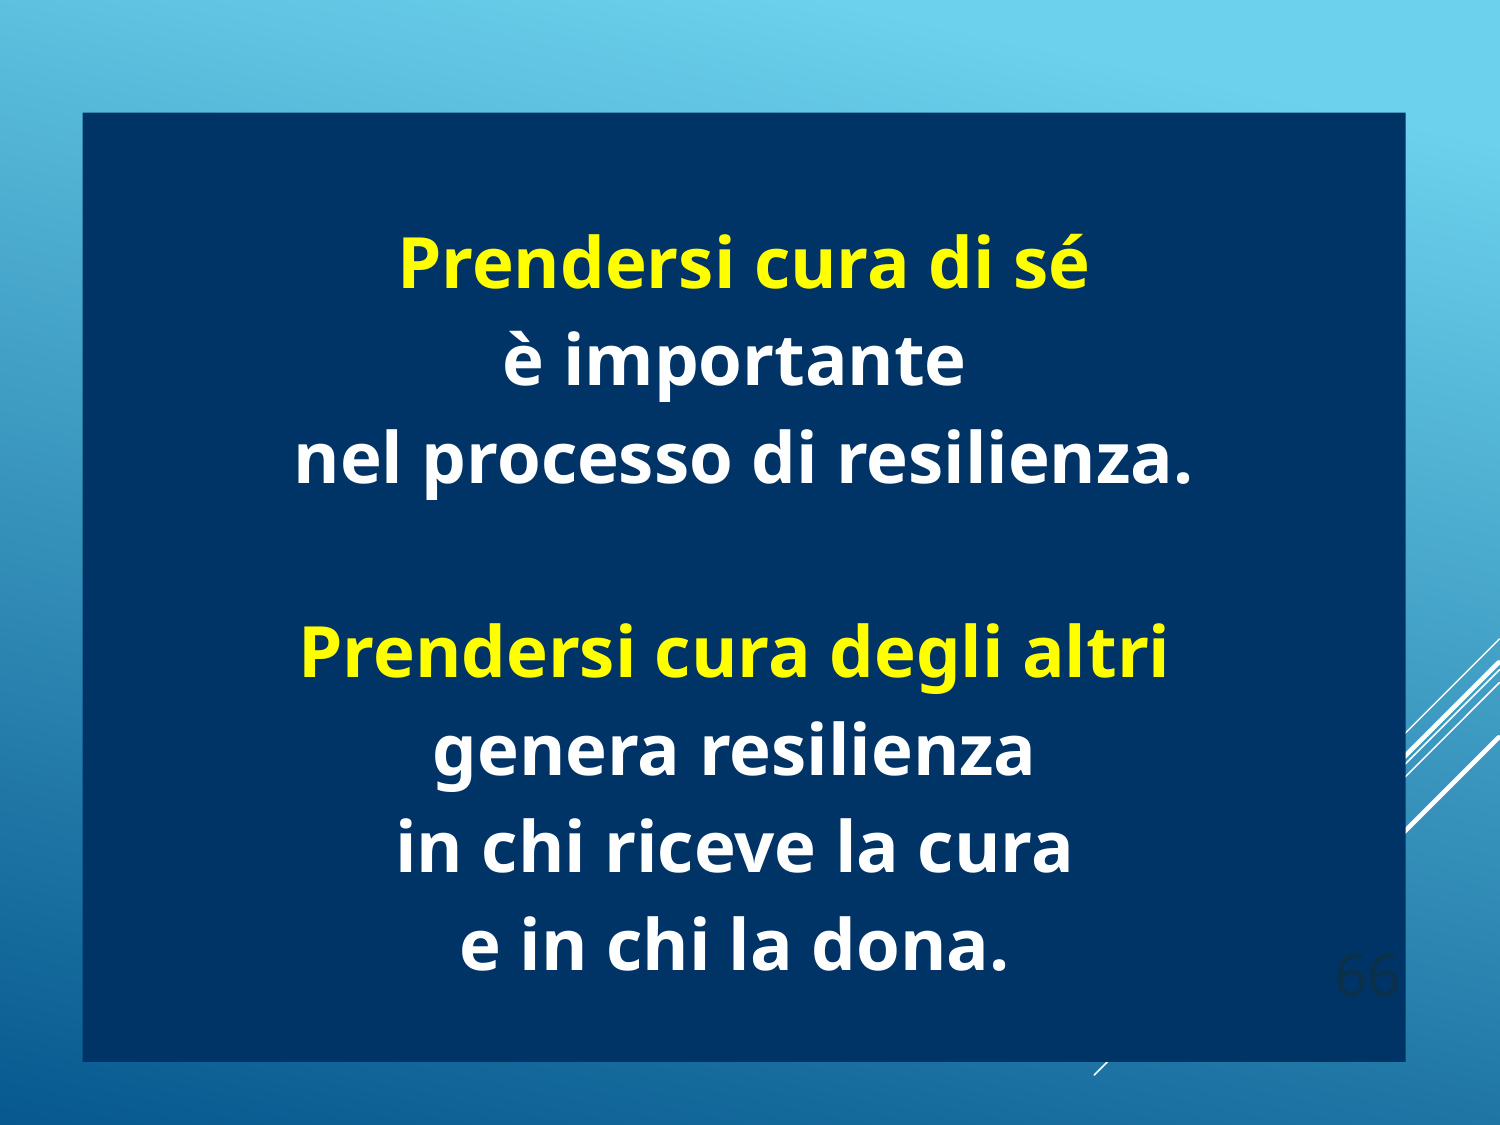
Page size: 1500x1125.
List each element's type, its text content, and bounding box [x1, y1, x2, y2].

footer Luciano Sandrin - Prenditi cura di te - Cremona 2019 [87, 1062, 1041, 1073]
text_box Prendersi cura di sé è importante nel processo di resilienza. Prendersi cura degli altri genera resilienza in chi riceve la cura e in chi la dona. [82, 112, 1406, 1062]
slide_number 66 [1275, 915, 1416, 1025]
